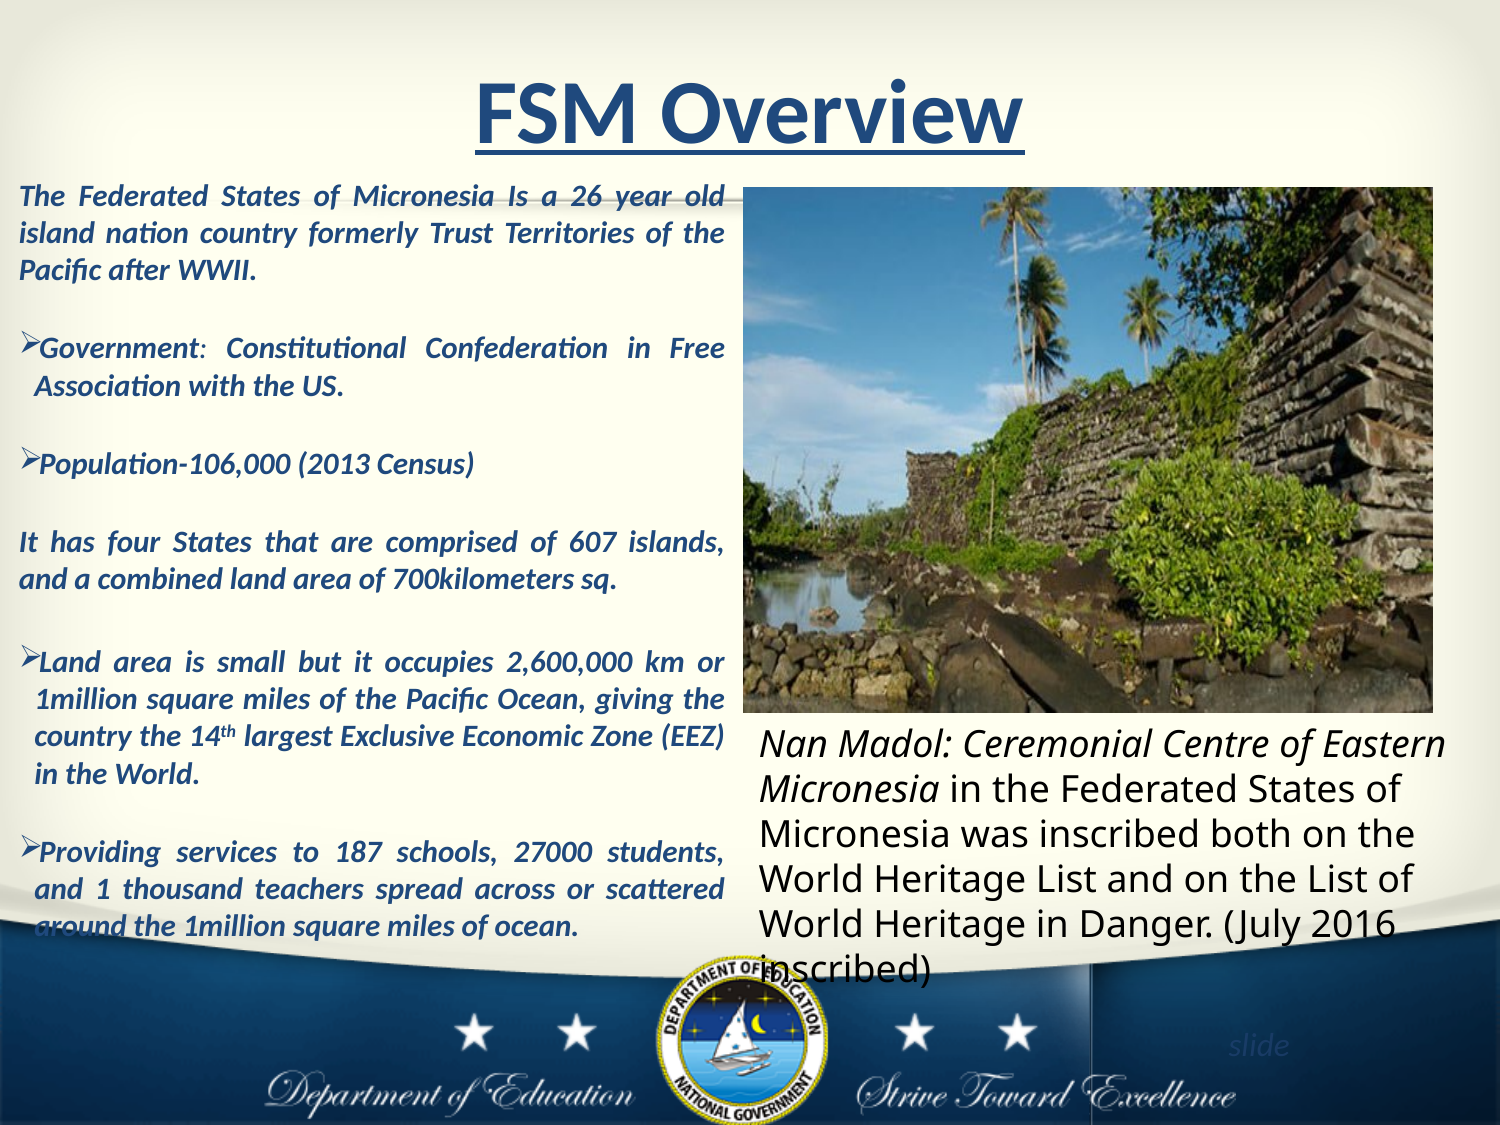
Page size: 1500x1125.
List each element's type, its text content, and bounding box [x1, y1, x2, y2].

list The Federated States of Micronesia Is a 26 year old island nation country formerly Trust Territories of the Pacific after WWII. Government: Constitutional Confederation in Free Association with the US. Population-106,000 (2013 Census) It has four States that are comprised of 607 islands, and a combined land area of 700kilometers sq. Land area is small but it occupies 2,600,000 km or 1million square miles of the Pacific Ocean, giving the country the 14th largest Exclusive Economic Zone (EEZ) in the World. Providing services to 187 schools, 27000 students, and 1 thousand teachers spread across or scattered around the 1million square miles of ocean. [18, 174, 725, 955]
title FSM Overview [100, 52, 1400, 150]
picture [0, 0, 1500, 1125]
text_box Nan Madol: Ceremonial Centre of Eastern Micronesia in the Federated States of Micronesia was inscribed both on the World Heritage List and on the List of World Heritage in Danger. (July 2016 inscribed) [743, 712, 1494, 998]
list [743, 187, 1434, 713]
